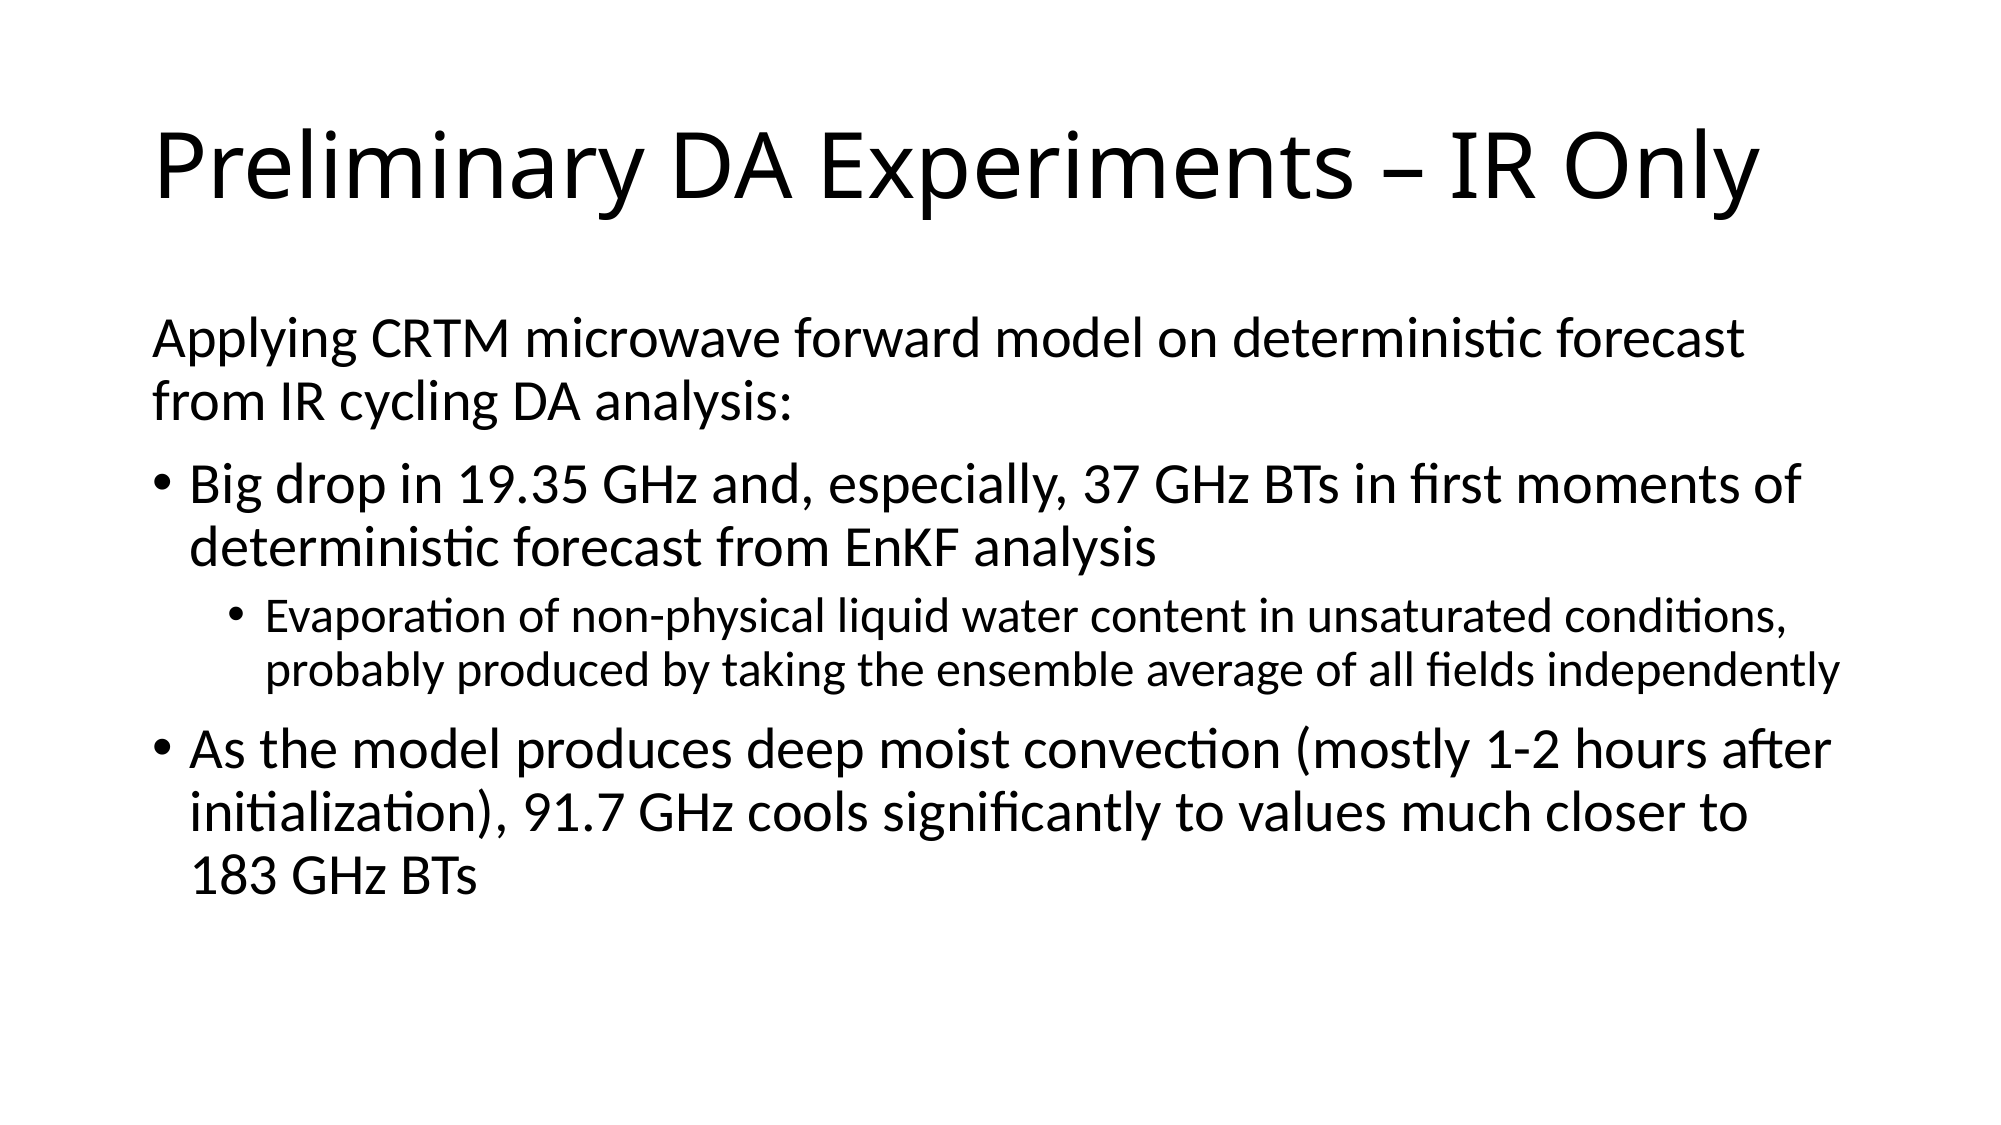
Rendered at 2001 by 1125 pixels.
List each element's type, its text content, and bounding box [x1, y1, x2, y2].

list Applying CRTM microwave forward model on deterministic forecast from IR cycling DA analysis: Big drop in 19.35 GHz and, especially, 37 GHz BTs in first moments of deterministic forecast from EnKF analysis Evaporation of non-physical liquid water content in unsaturated conditions, probably produced by taking the ensemble average of all fields independently As the model produces deep moist convection (mostly 1-2 hours after initialization), 91.7 GHz cools significantly to values much closer to 183 GHz BTs [137, 299, 1863, 1014]
text_box Preliminary DA Experiments – IR Only [137, 59, 1863, 278]
